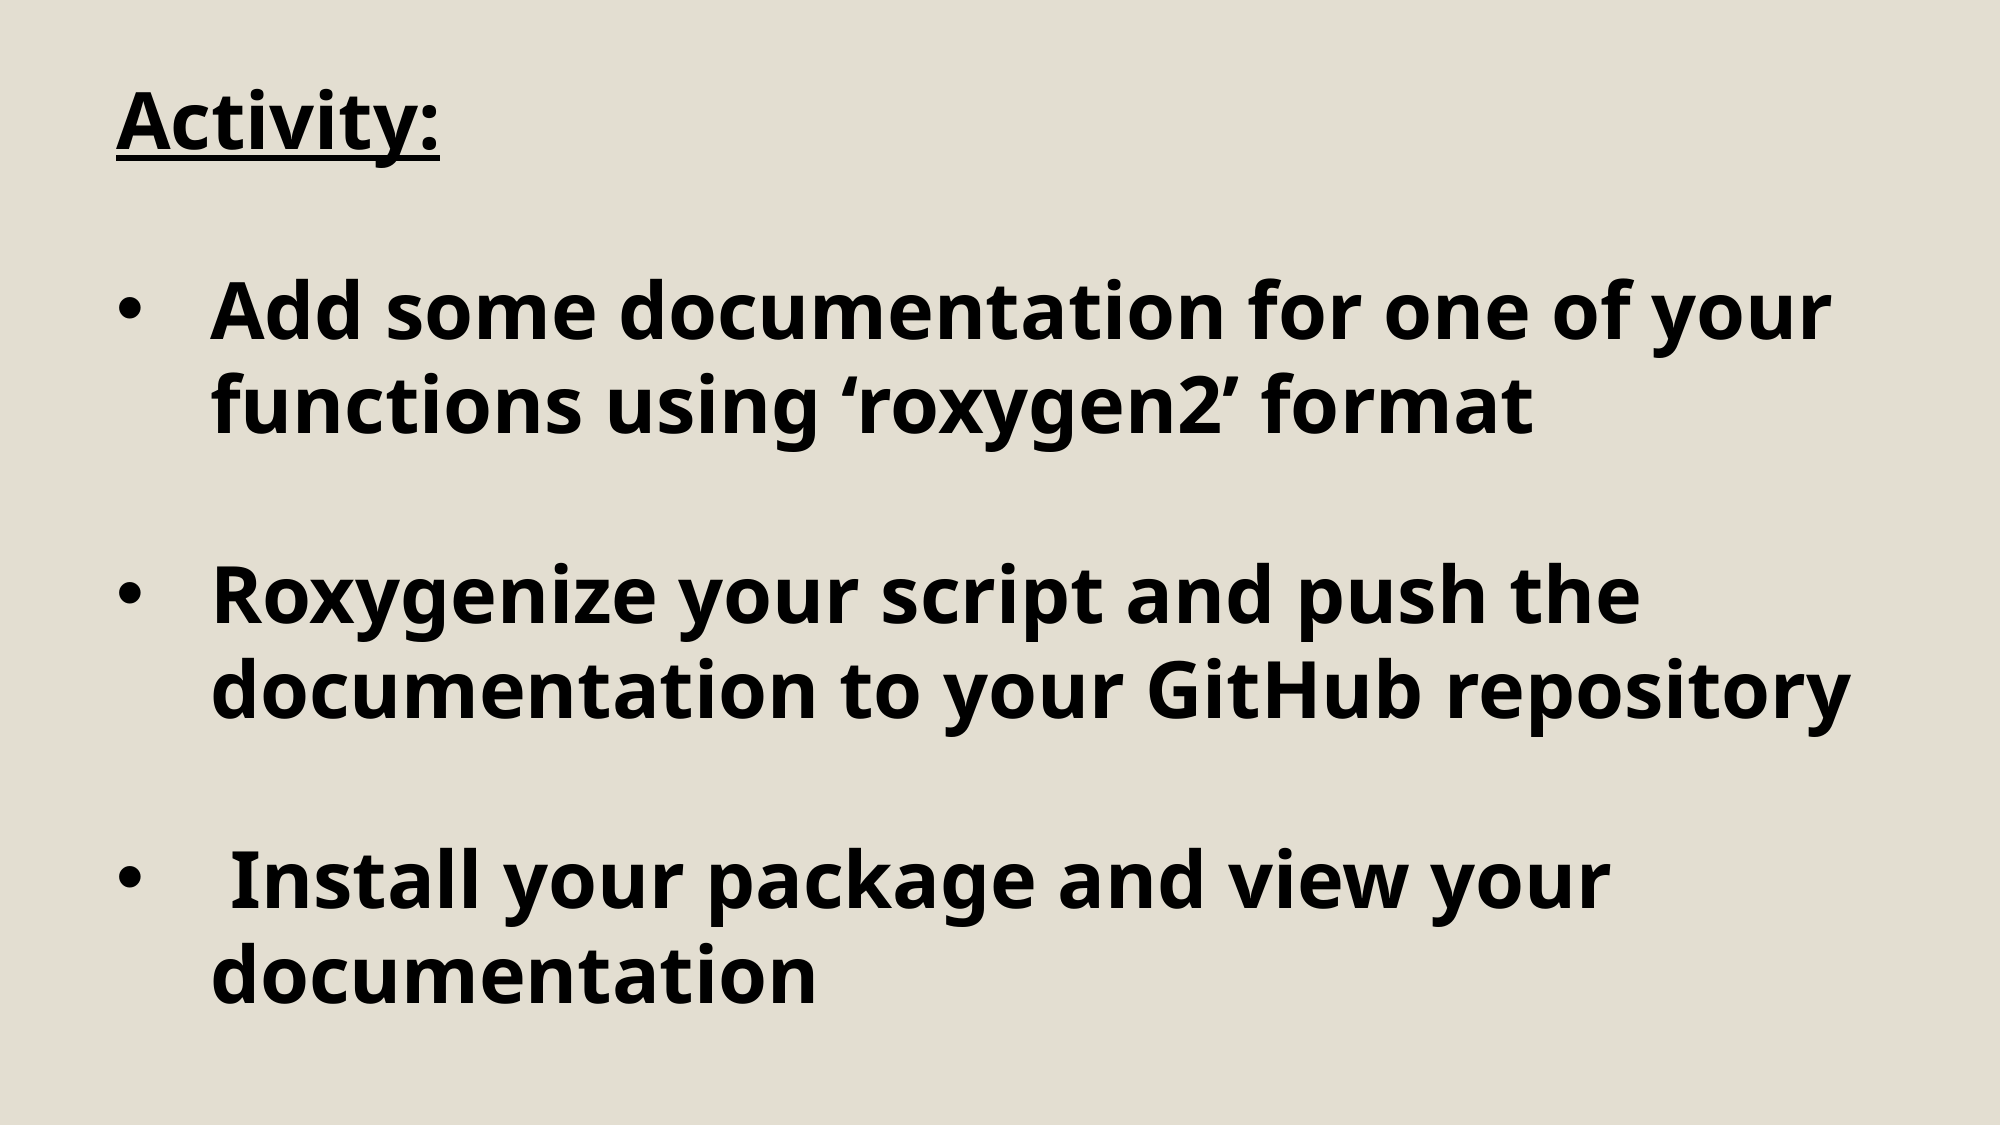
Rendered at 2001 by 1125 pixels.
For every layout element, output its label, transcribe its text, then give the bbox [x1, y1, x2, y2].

text_box Activity: Add some documentation for one of your functions using ‘roxygen2’ format Roxygenize your script and push the documentation to your GitHub repository Install your package and view your documentation [101, 63, 1899, 1027]
